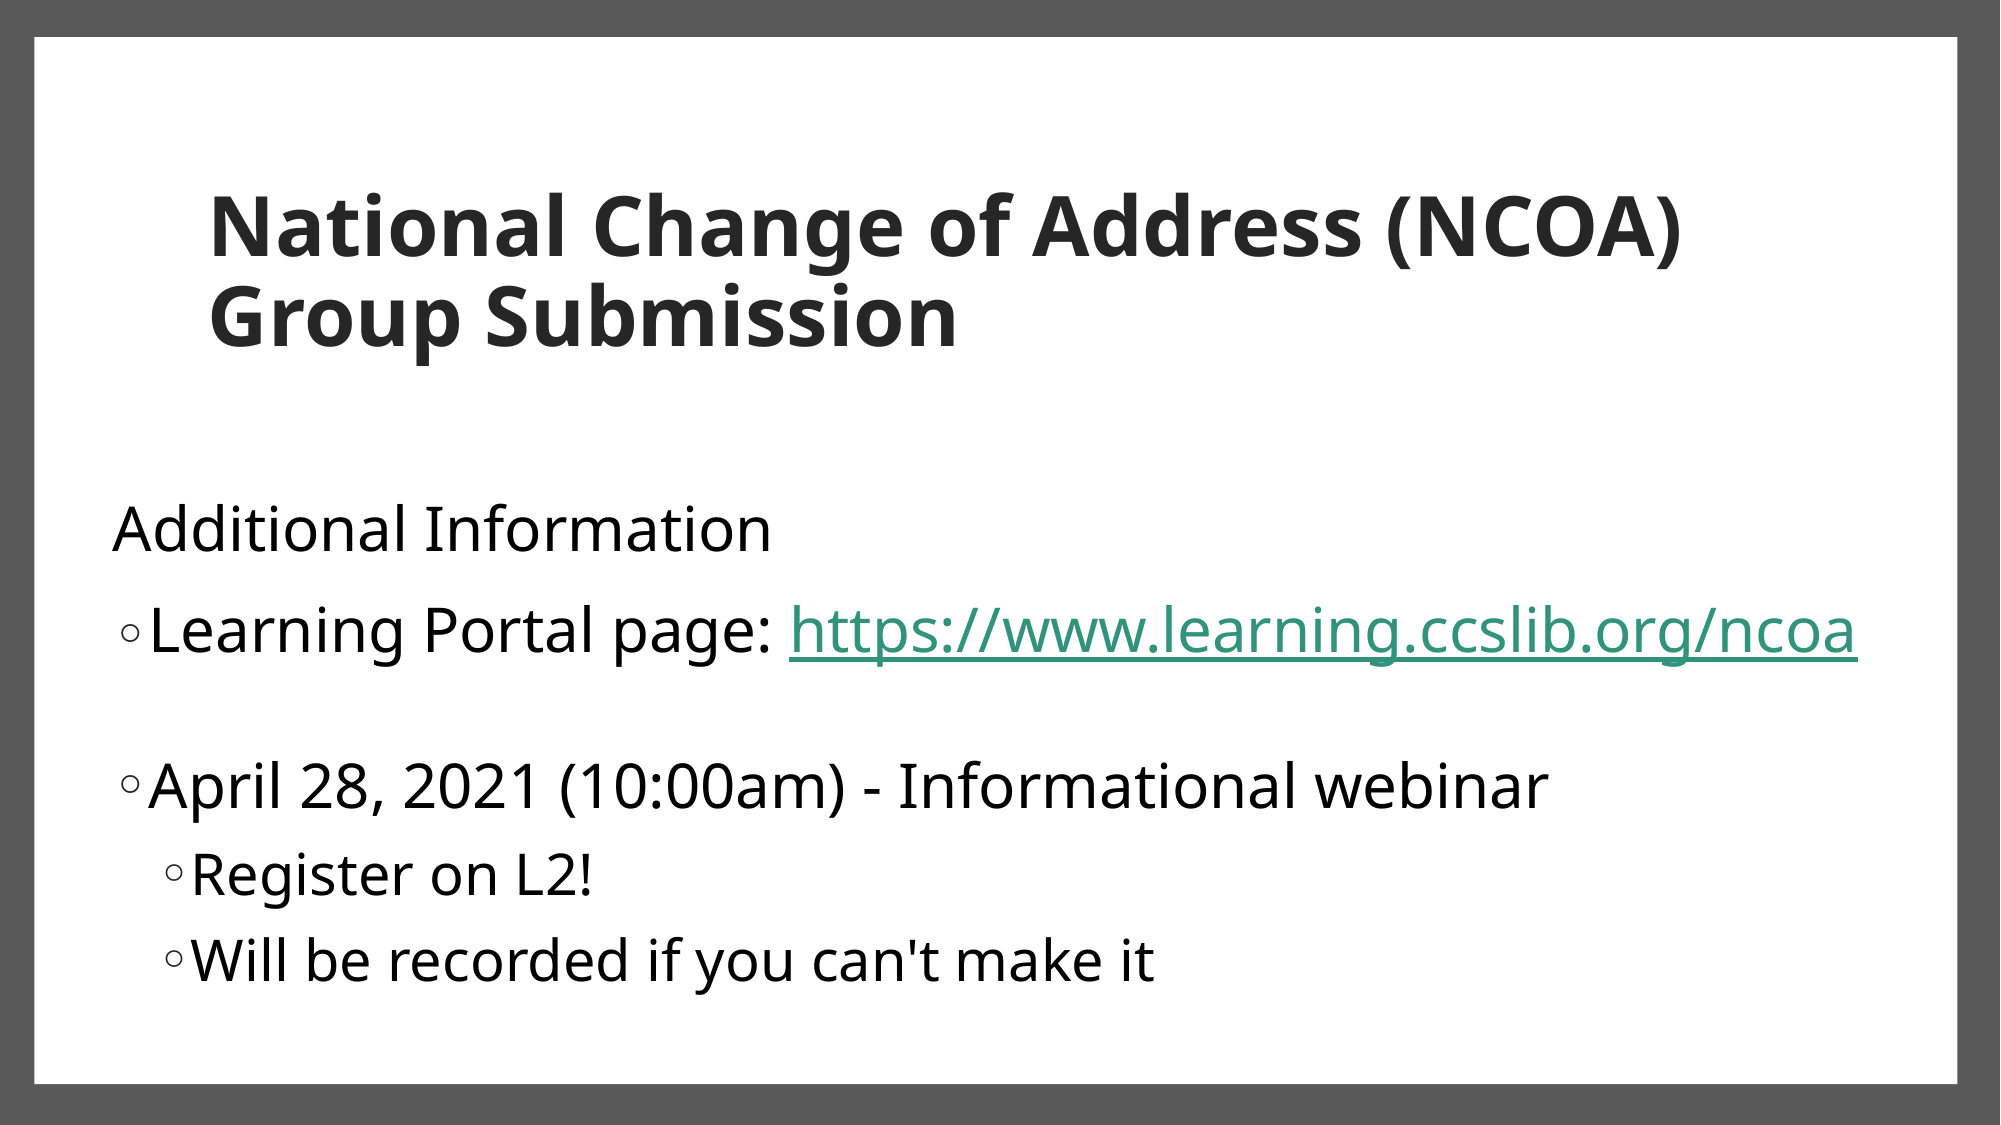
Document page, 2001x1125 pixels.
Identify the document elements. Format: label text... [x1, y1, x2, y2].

list Additional Information Learning Portal page: https://www.learning.ccslib.org/ncoa April 28, 2021 (10:00am) - Informational webinar Register on L2! Will be recorded if you can't make it [97, 436, 1893, 1033]
title National Change of Address (NCOA) Group Submission [192, 142, 1800, 407]
text_box [0, 0, 2000, 1125]
text_box [34, 37, 1958, 1085]
